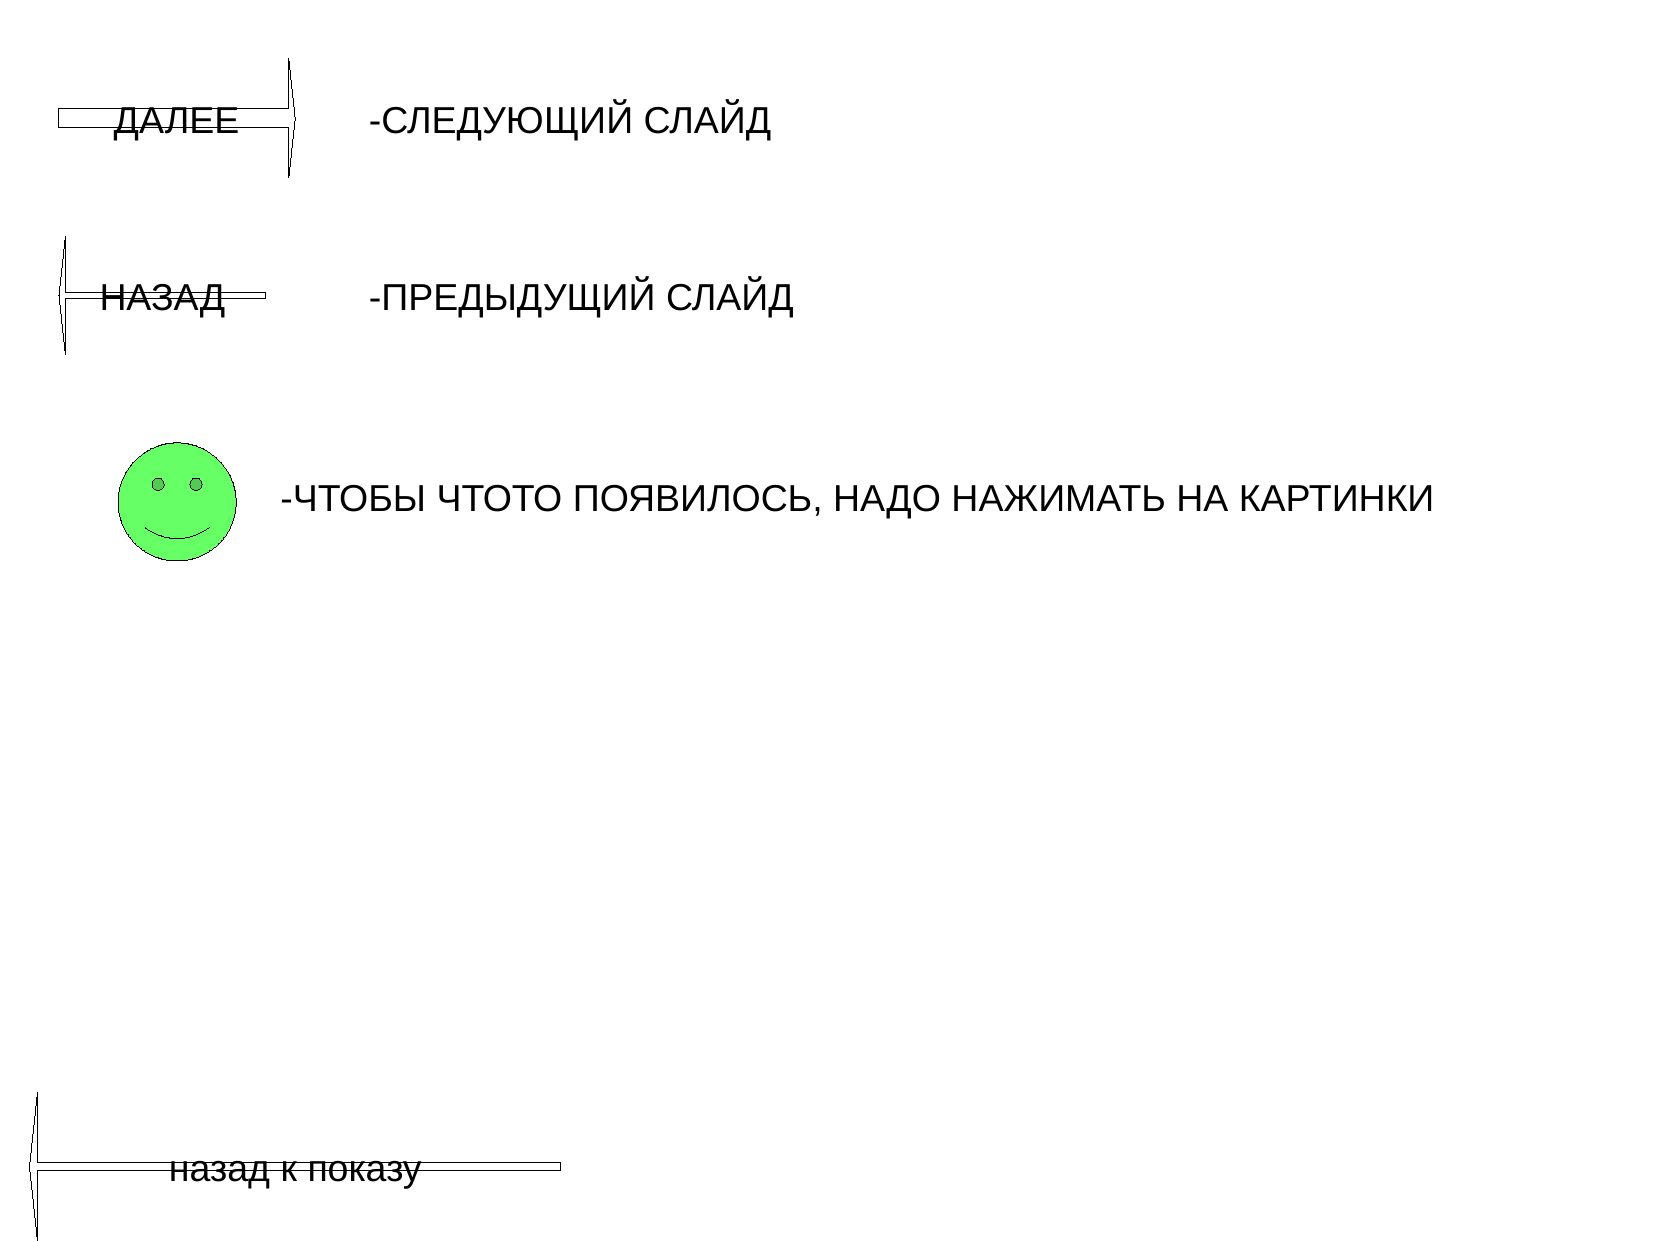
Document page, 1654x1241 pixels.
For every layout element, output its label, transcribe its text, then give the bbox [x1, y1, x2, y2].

text_box НАЗАД [58, 236, 266, 355]
text_box -ПРЕДЫДУЩИЙ СЛАЙД [354, 265, 827, 323]
text_box -СЛЕДУЮЩИЙ СЛАЙД [354, 88, 827, 146]
text_box [118, 442, 237, 561]
text_box -ЧТОБЫ ЧТОТО ПОЯВИЛОСЬ, НАДО НАЖИМАТЬ НА КАРТИНКИ [265, 466, 1536, 524]
text_box ДАЛЕЕ [58, 58, 296, 178]
text_box назад к показу [29, 1092, 561, 1241]
